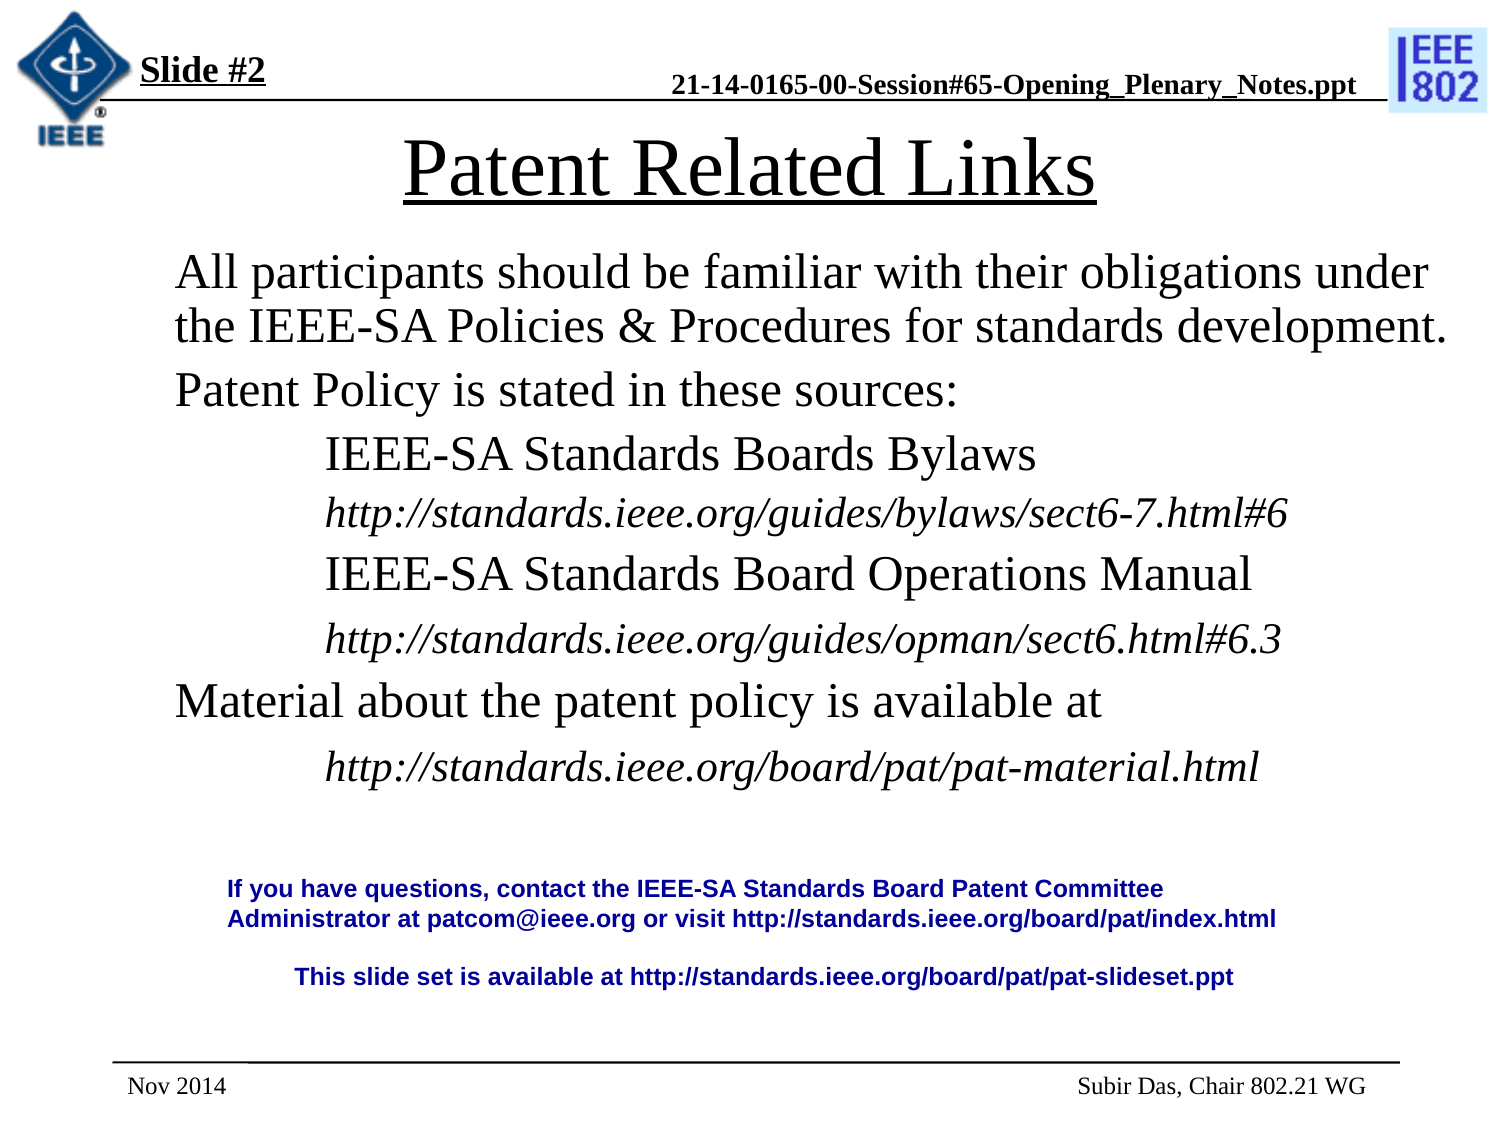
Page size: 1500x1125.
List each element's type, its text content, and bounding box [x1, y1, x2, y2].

picture [1374, 9, 1499, 138]
picture [12, 9, 137, 150]
text_box Slide #2 [125, 37, 282, 98]
list All participants should be familiar with their obligations under the IEEE-SA Policies & Procedures for standards development. Patent Policy is stated in these sources: IEEE-SA Standards Boards Bylaws http://standards.ieee.org/guides/bylaws/sect6-7.html#6 IEEE-SA Standards Board Operations Manual http://standards.ieee.org/guides/opman/sect6.html#6.3 Material about the patent policy is available at http://standards.ieee.org/board/pat/pat-material.html [37, 237, 1476, 851]
title Patent Related Links [112, 112, 1388, 213]
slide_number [112, 1062, 313, 1098]
text_box Subir Das, Chair 802.21 WG [1050, 1062, 1412, 1106]
text_box If you have questions, contact the IEEE-SA Standards Board Patent Committee Administrator at patcom@ieee.org or visit http://standards.ieee.org/board/pat/index.html This slide set is available at http://standards.ieee.org/board/pat/pat-slideset.ppt [212, 865, 1325, 998]
